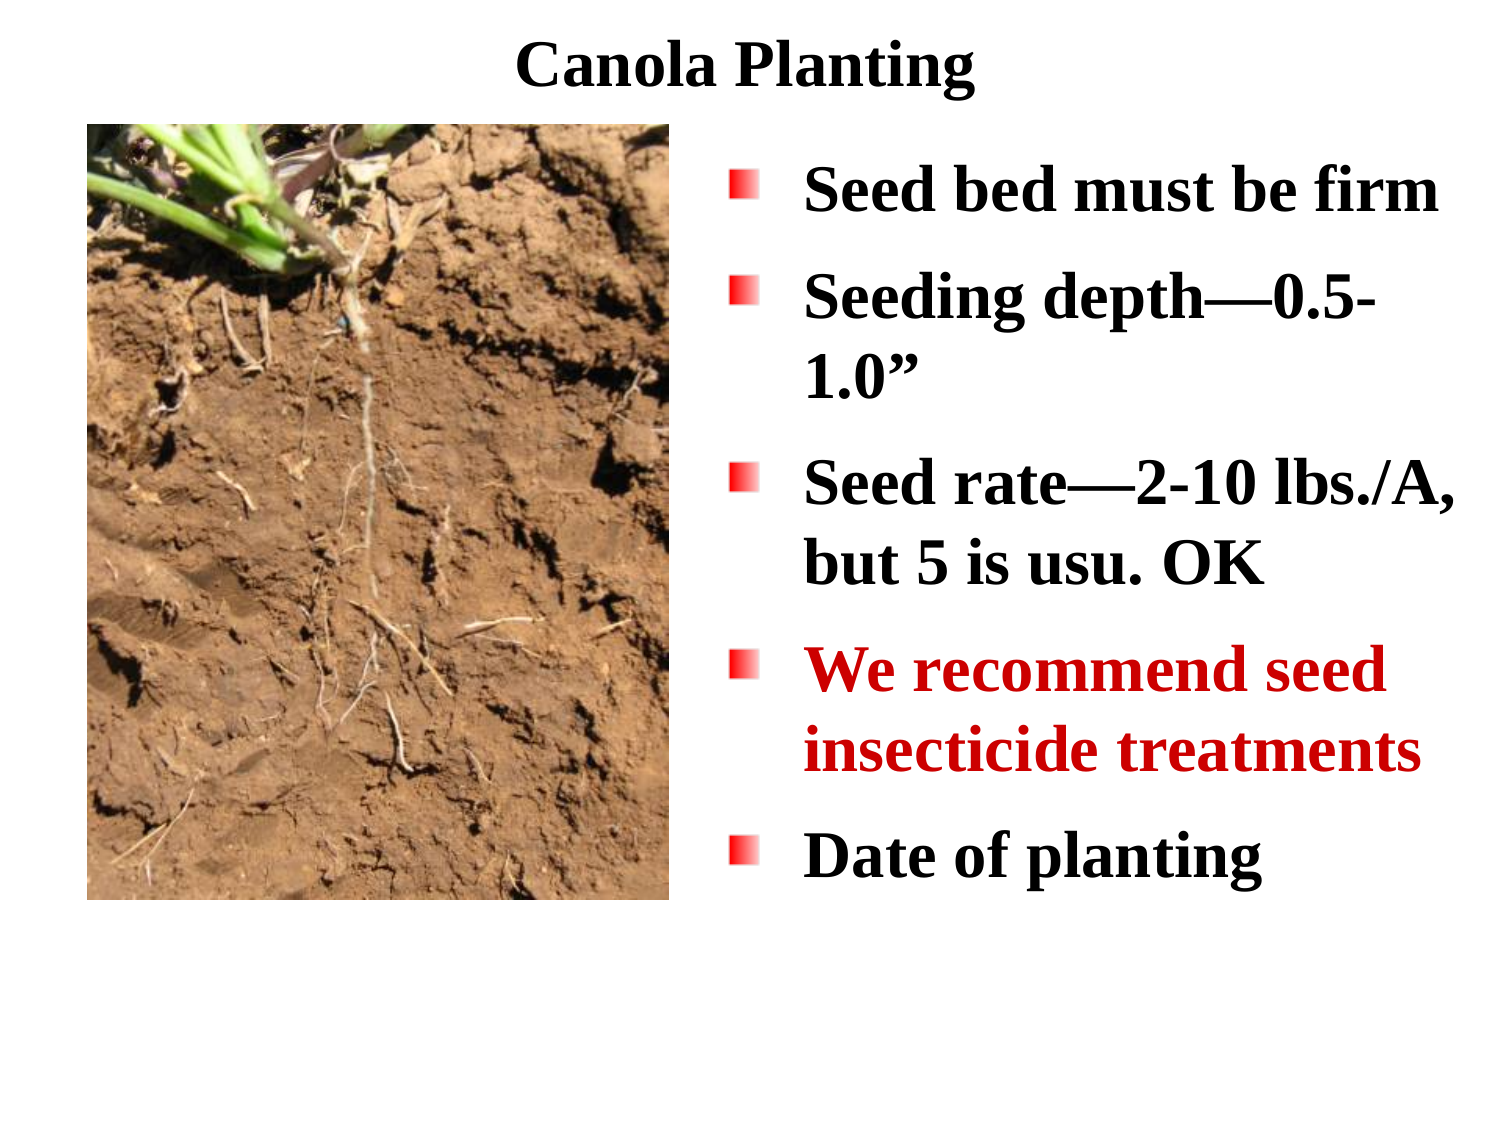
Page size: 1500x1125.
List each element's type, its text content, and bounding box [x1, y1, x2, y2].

picture [727, 273, 763, 309]
picture [727, 460, 763, 496]
text_box Seed bed must be firm Seeding depth—0.5-1.0” Seed rate—2-10 lbs./A, but 5 is usu. OK We recommend seed insecticide treatments Date of planting [712, 137, 1475, 899]
text_box Canola Planting [171, 11, 1319, 108]
picture [727, 833, 763, 869]
picture [727, 167, 763, 203]
picture [727, 647, 763, 683]
picture [87, 124, 670, 901]
